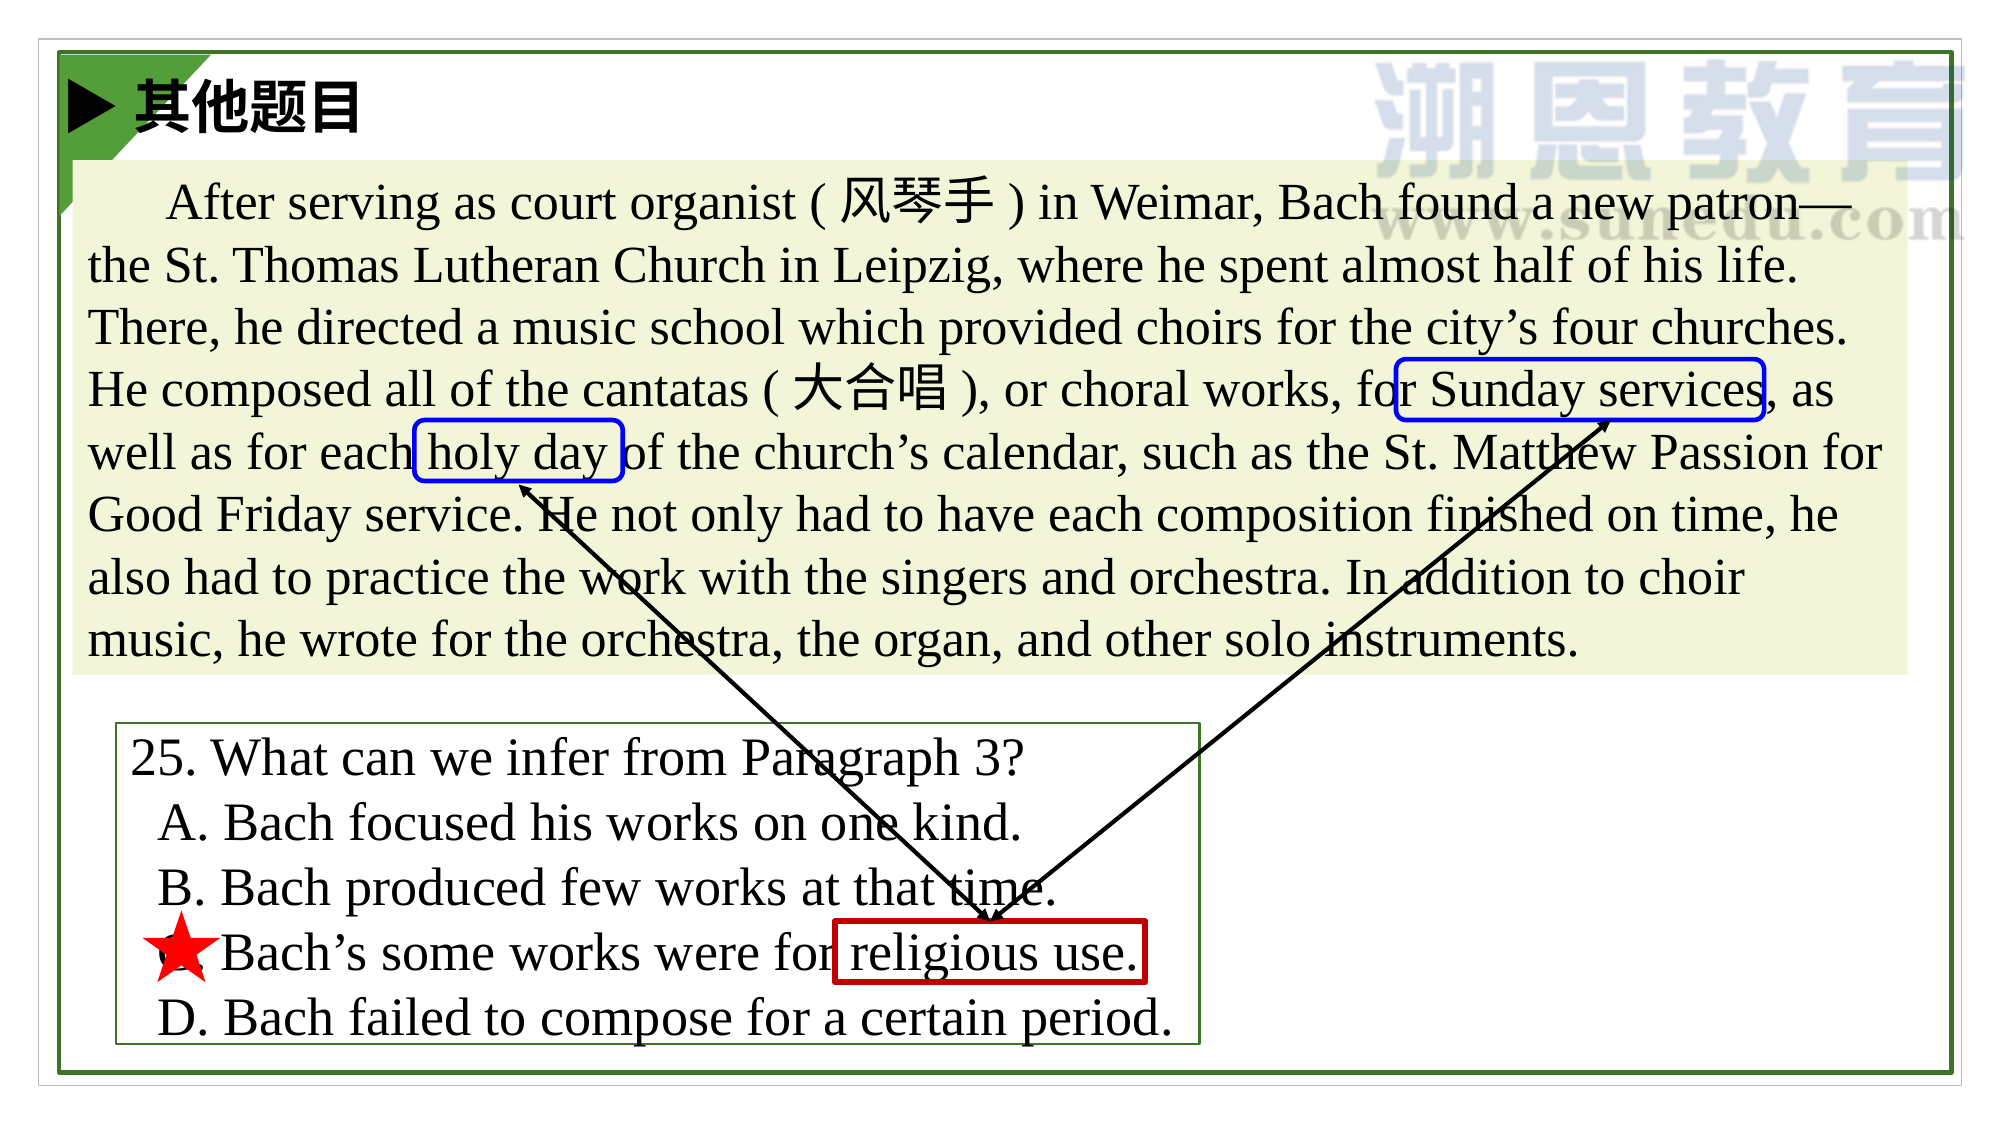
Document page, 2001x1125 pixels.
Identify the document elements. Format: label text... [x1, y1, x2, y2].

text_box [58, 51, 1359, 160]
text_box ▶其他题目 [45, 62, 382, 148]
text_box [834, 930, 1146, 983]
text_box 25. What can we infer from Paragraph 3? A. Bach focused his works on one kind. B. Bach produced few works at that time. C. Bach’s some works were for religious use. D. Bach failed to compose for a certain period. [115, 722, 1201, 1045]
text_box [1394, 358, 1766, 422]
text_box [58, 53, 212, 62]
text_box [518, 484, 984, 922]
picture [1363, 51, 1975, 250]
text_box After serving as court organist (风琴手) in Weimar, Bach found a new patron—the St. Thomas Lutheran Church in Leipzig, where he spent almost half of his life. There, he directed a music school which provided choirs for the city’s four churches. He composed all of the cantatas (大合唱), or choral works, for Sunday services, as well as for each holy day of the church’s calendar, such as the St. Matthew Passion for Good Friday service. He not only had to have each composition finished on time, he also had to practice the work with the singers and orchestra. In addition to choir music, he wrote for the orchestra, the organ, and other solo instruments. [72, 160, 1908, 675]
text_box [990, 420, 1611, 922]
text_box [58, 148, 125, 218]
text_box [58, 206, 1953, 1074]
text_box [413, 419, 624, 483]
text_box [141, 909, 222, 984]
